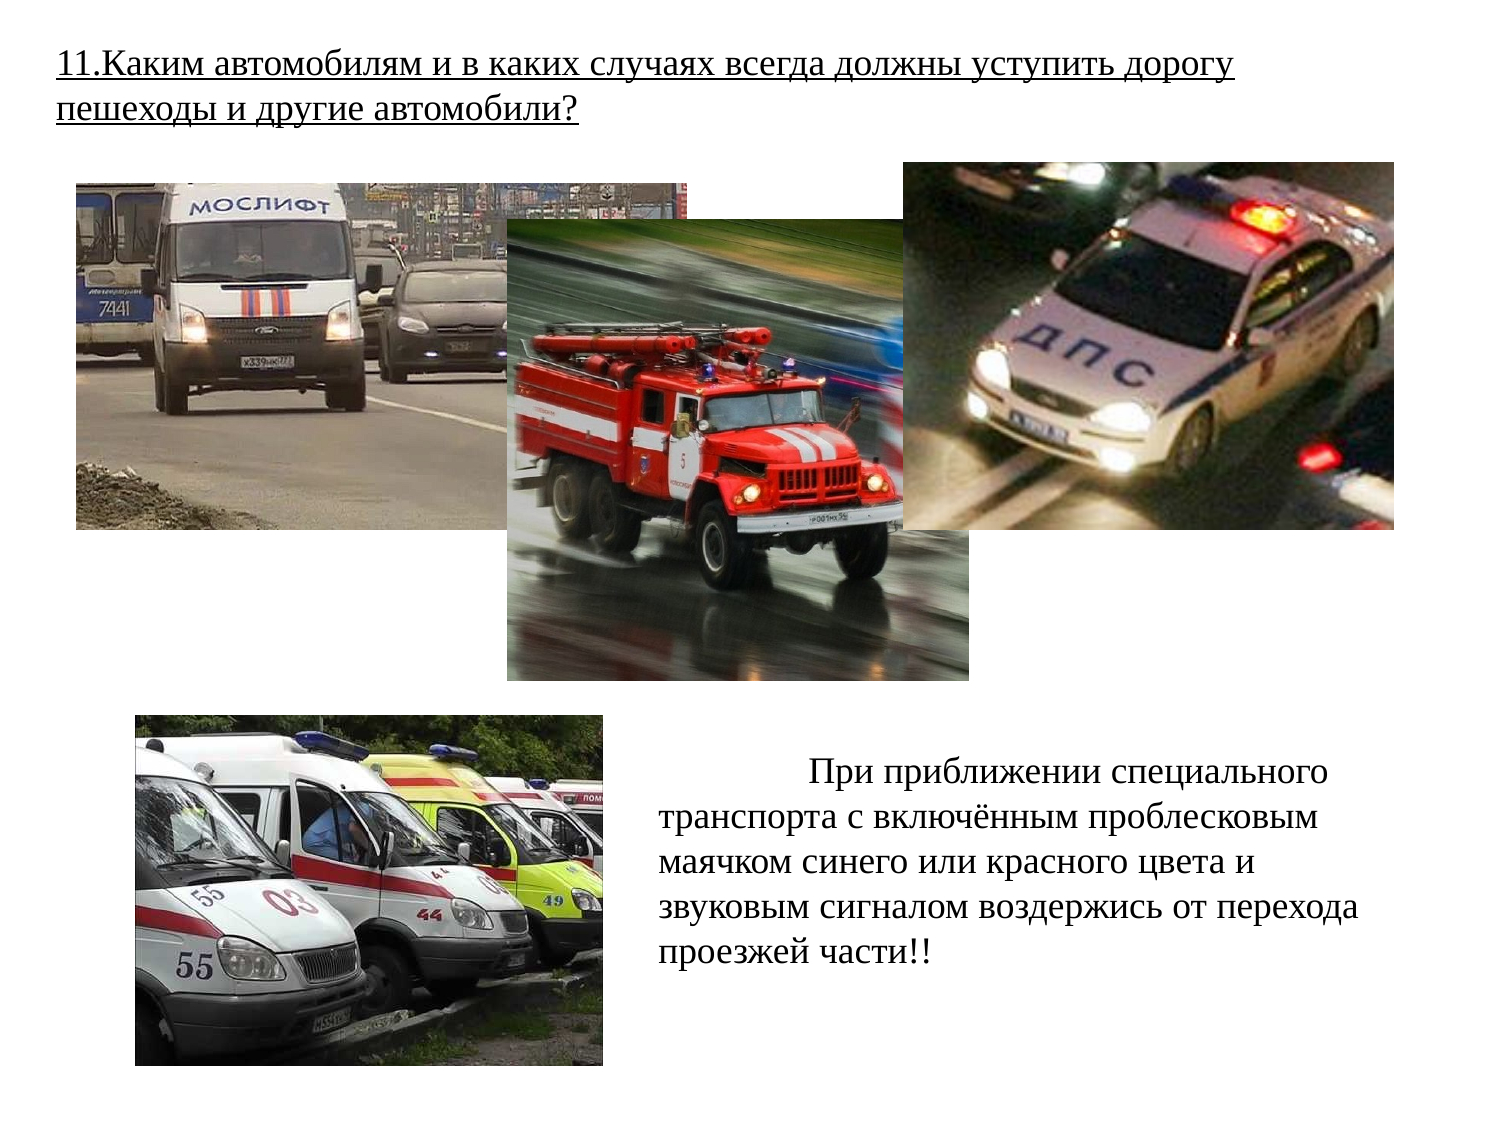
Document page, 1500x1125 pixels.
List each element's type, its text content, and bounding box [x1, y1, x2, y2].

text_box При приближении специального транспорта с включённым проблесковым маячком синего или красного цвета и звуковым сигналом воздержись от перехода проезжей части!! [643, 738, 1394, 979]
picture [76, 161, 1394, 681]
text_box 11.Каким автомобилям и в каких случаях всегда должны уступить дорогу пешеходы и другие автомобили? [41, 30, 1365, 136]
picture [135, 715, 603, 1067]
